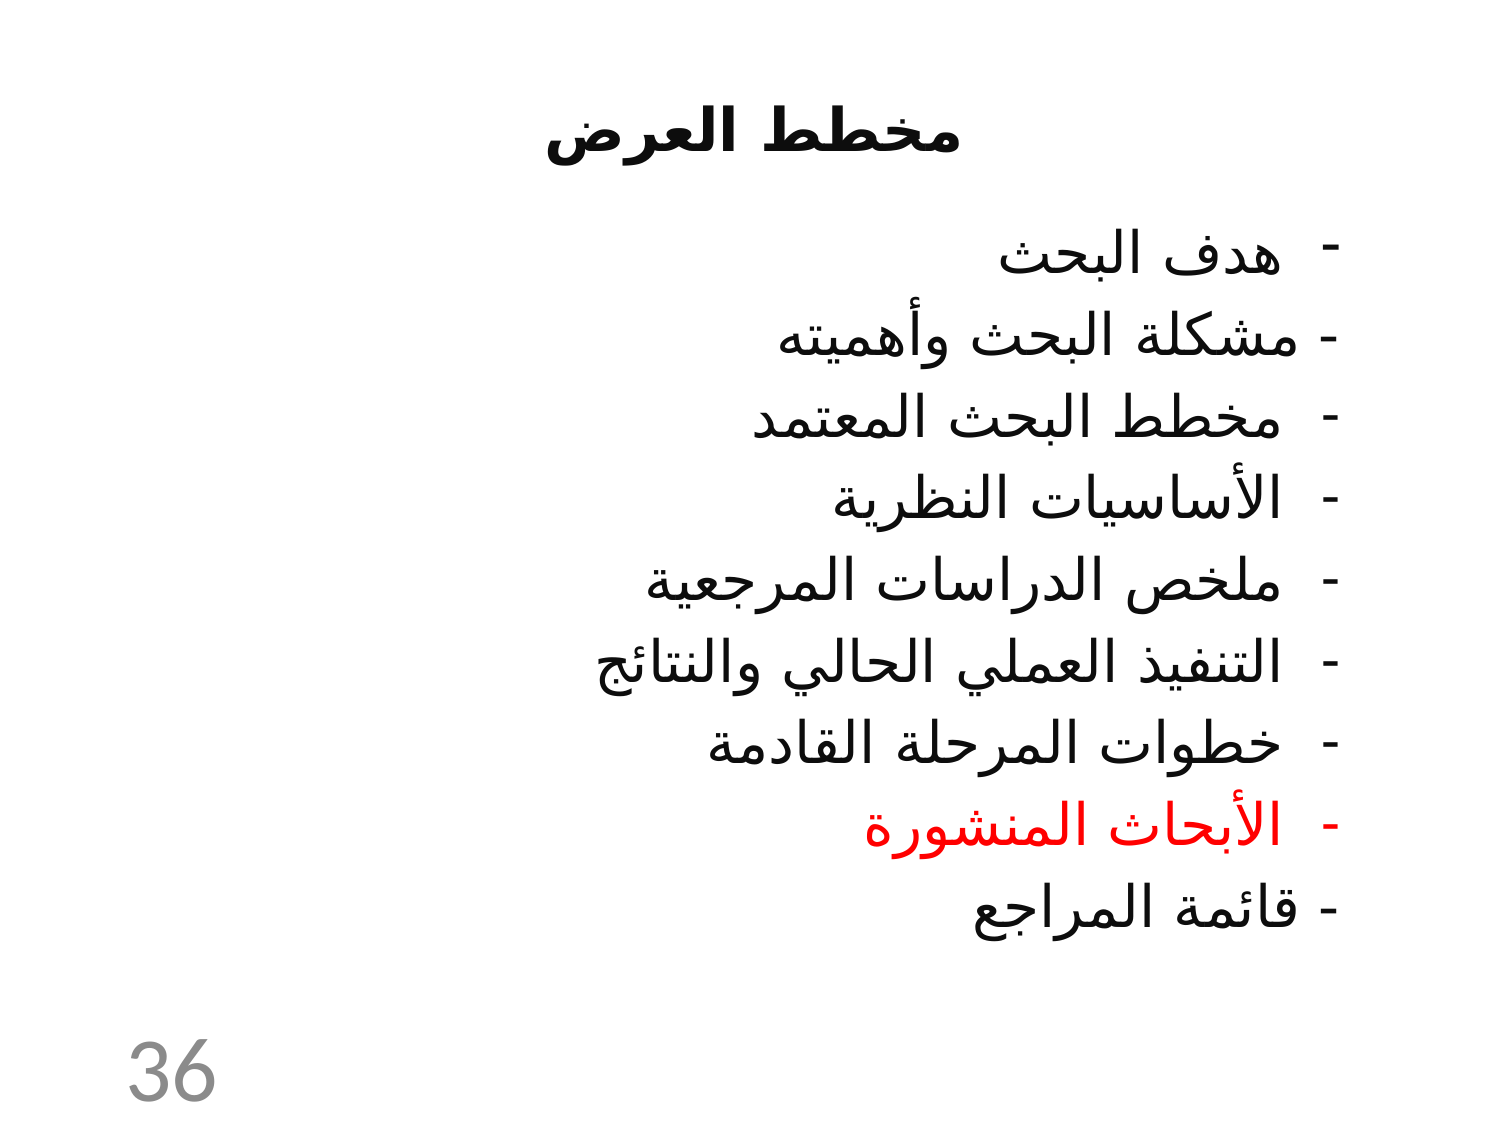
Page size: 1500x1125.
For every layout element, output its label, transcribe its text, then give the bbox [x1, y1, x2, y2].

slide_number 36 [76, 1035, 234, 1095]
title مخطط العرض [490, 54, 979, 200]
list هدف البحث - مشكلة البحث وأهميته مخطط البحث المعتمد الأساسيات النظرية ملخص الدراسات المرجعية التنفيذ العملي الحالي والنتائج خطوات المرحلة القادمة الأبحاث المنشورة - قائمة المراجع [123, 208, 1356, 976]
